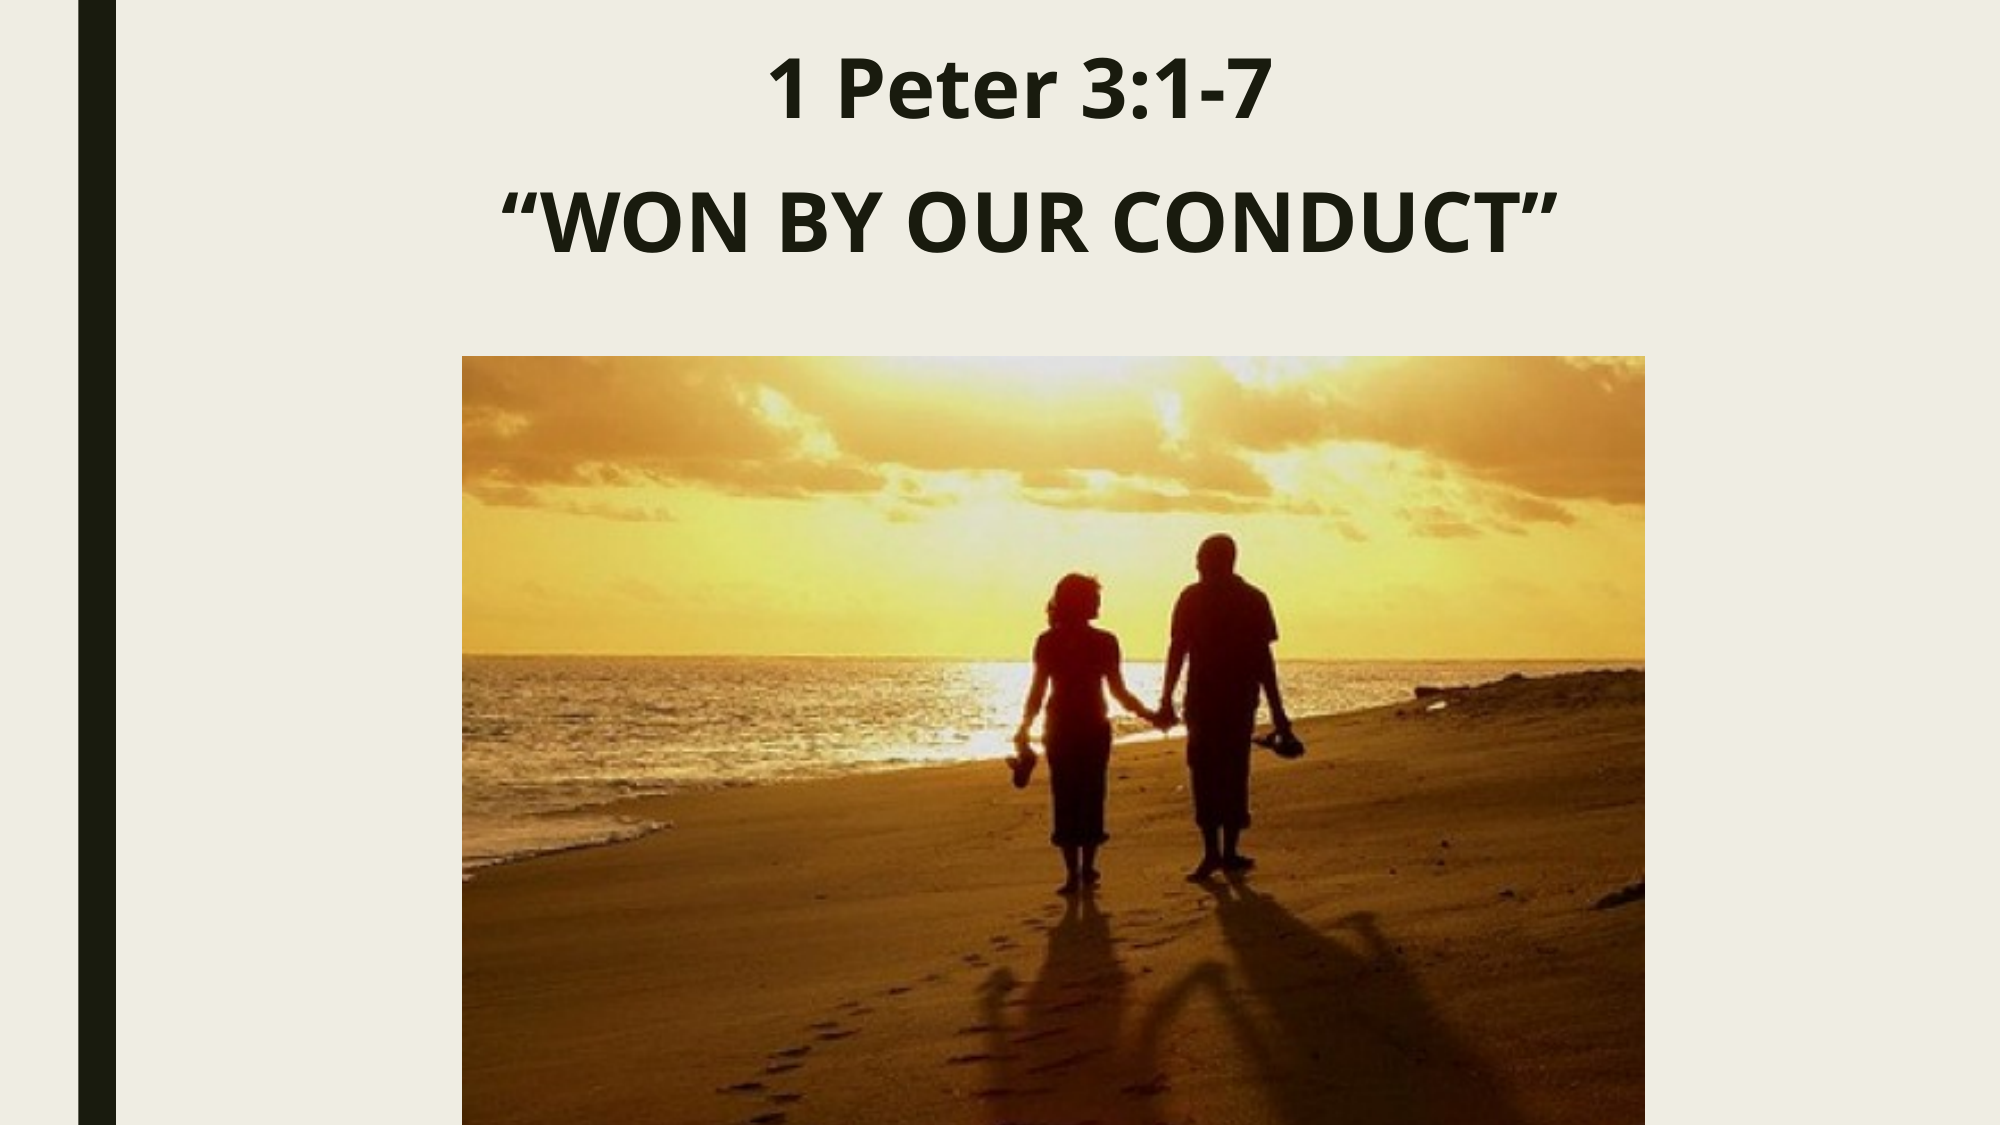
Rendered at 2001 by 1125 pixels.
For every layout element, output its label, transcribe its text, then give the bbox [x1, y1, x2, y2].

title 1 Peter 3:1-7 “WON BY OUR CONDUCT” [162, 40, 1899, 213]
picture [462, 356, 1645, 1125]
